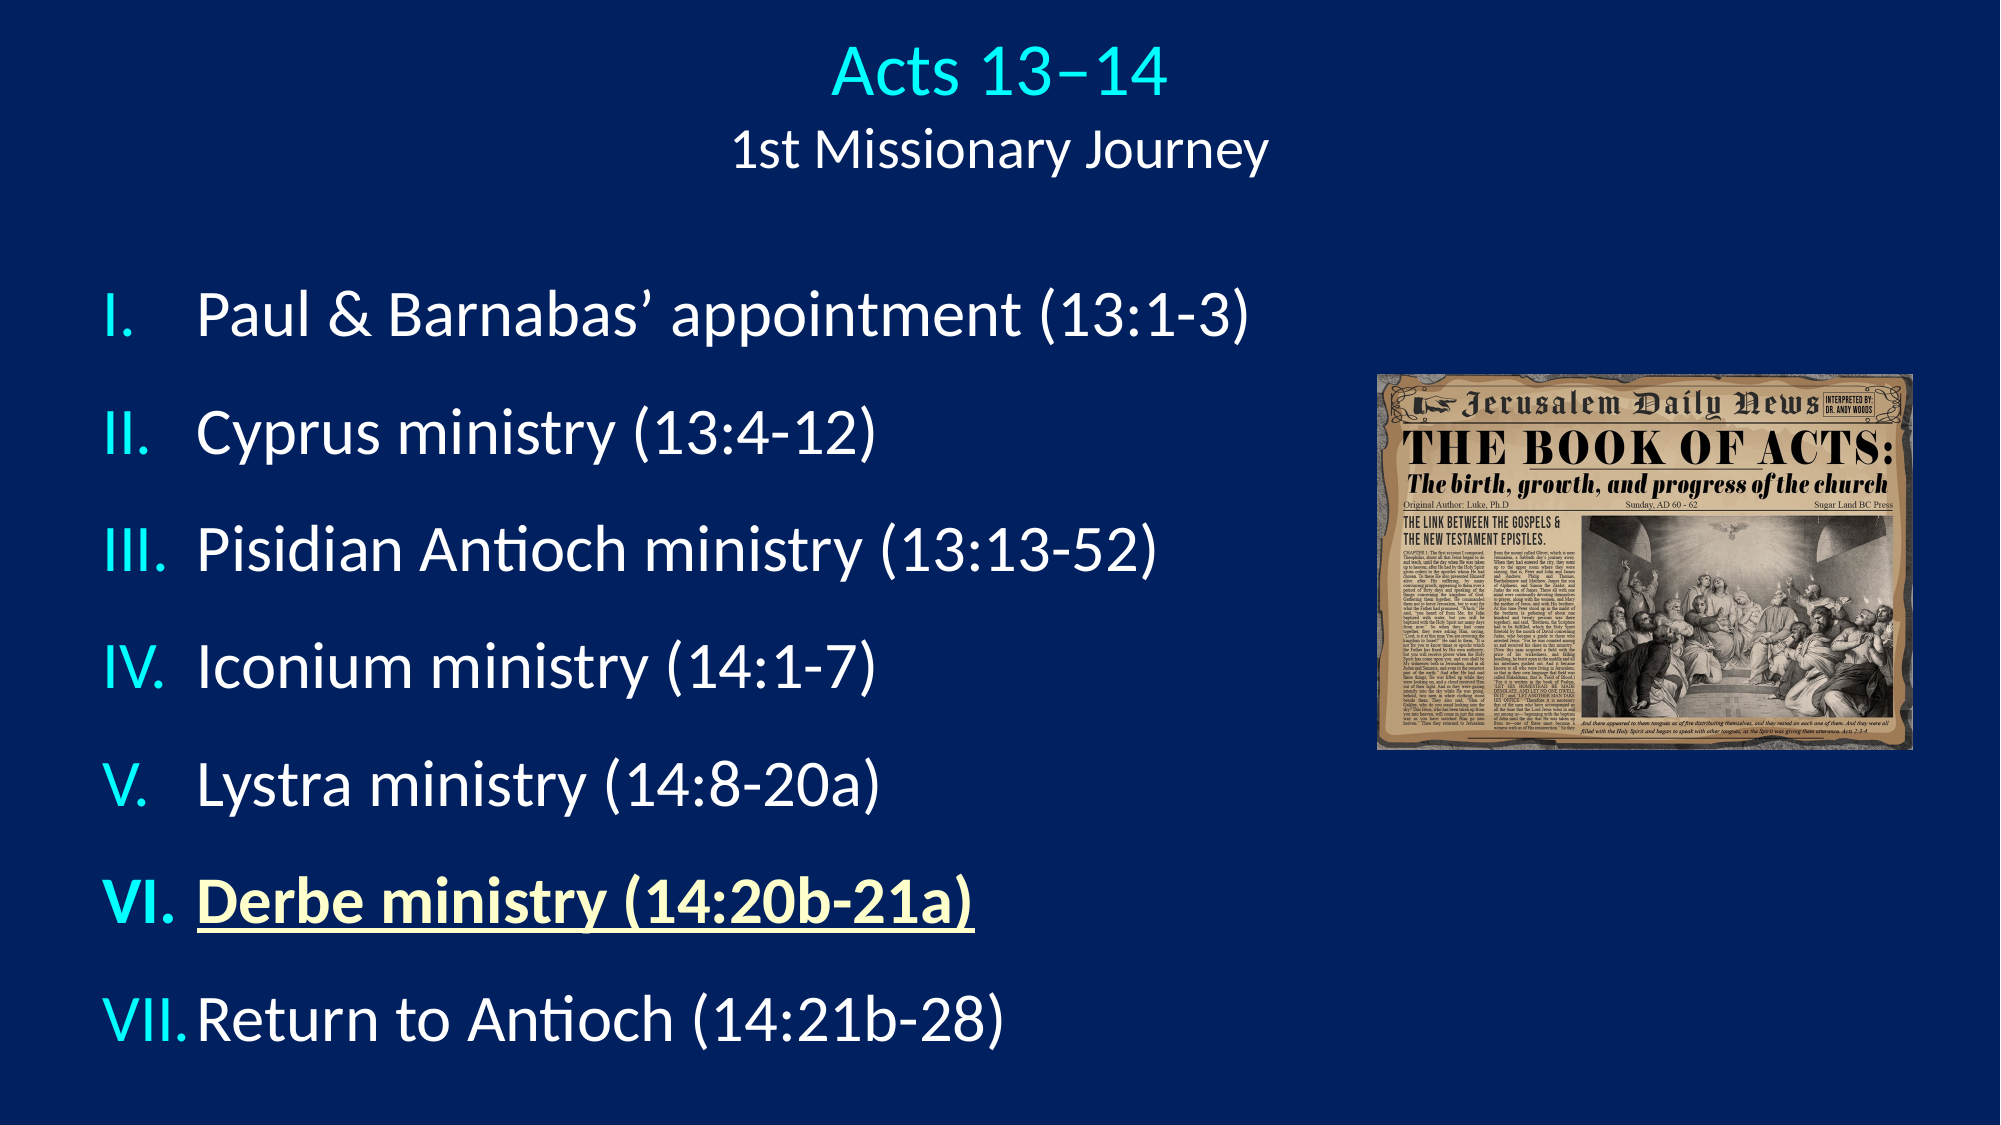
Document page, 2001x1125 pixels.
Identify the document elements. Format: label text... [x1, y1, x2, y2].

picture [1377, 374, 1913, 750]
list Paul & Barnabas’ appointment (13:1-3) Cyprus ministry (13:4-12) Pisidian Antioch ministry (13:13-52) Iconium ministry (14:1-7) Lystra ministry (14:8-20a) Derbe ministry (14:20b-21a) Return to Antioch (14:21b-28) [87, 262, 1425, 638]
title Acts 13‒14 1st Missionary Journey [535, 24, 1464, 175]
